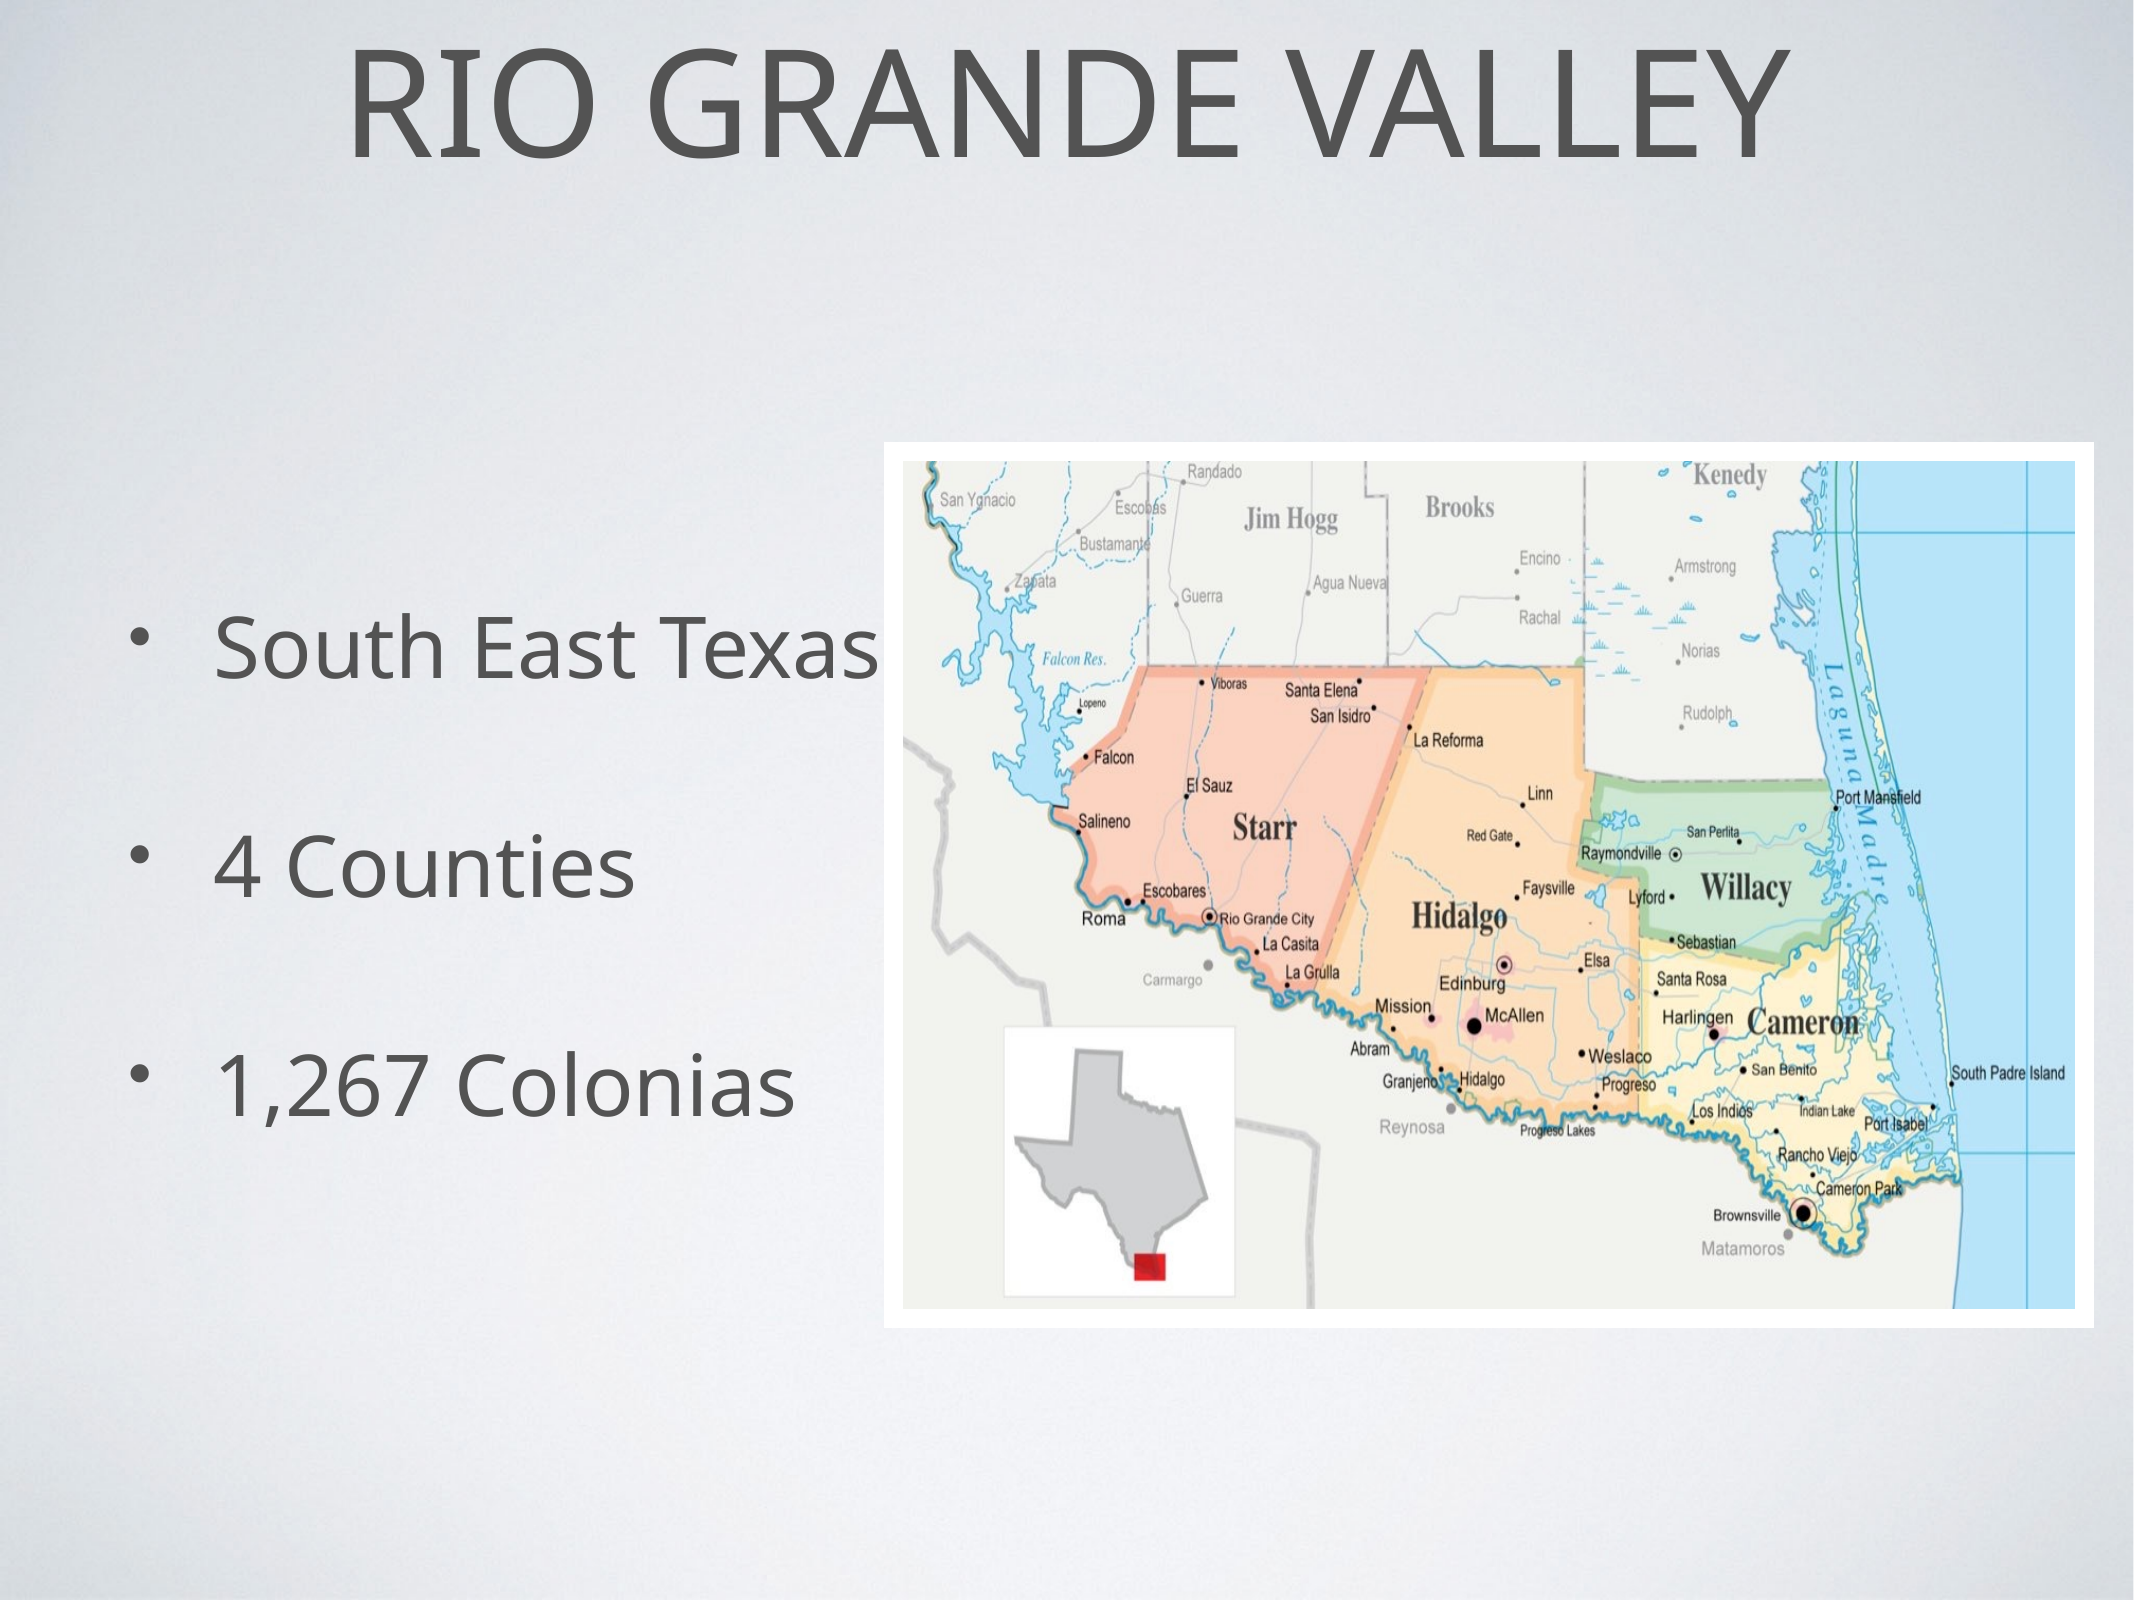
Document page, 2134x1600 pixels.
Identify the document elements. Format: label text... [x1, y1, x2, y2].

list South East Texas 4 Counties 1,267 Colonias [33, 336, 2052, 1371]
title Rio grande valley [57, 0, 2076, 298]
picture [0, 0, 2134, 1600]
